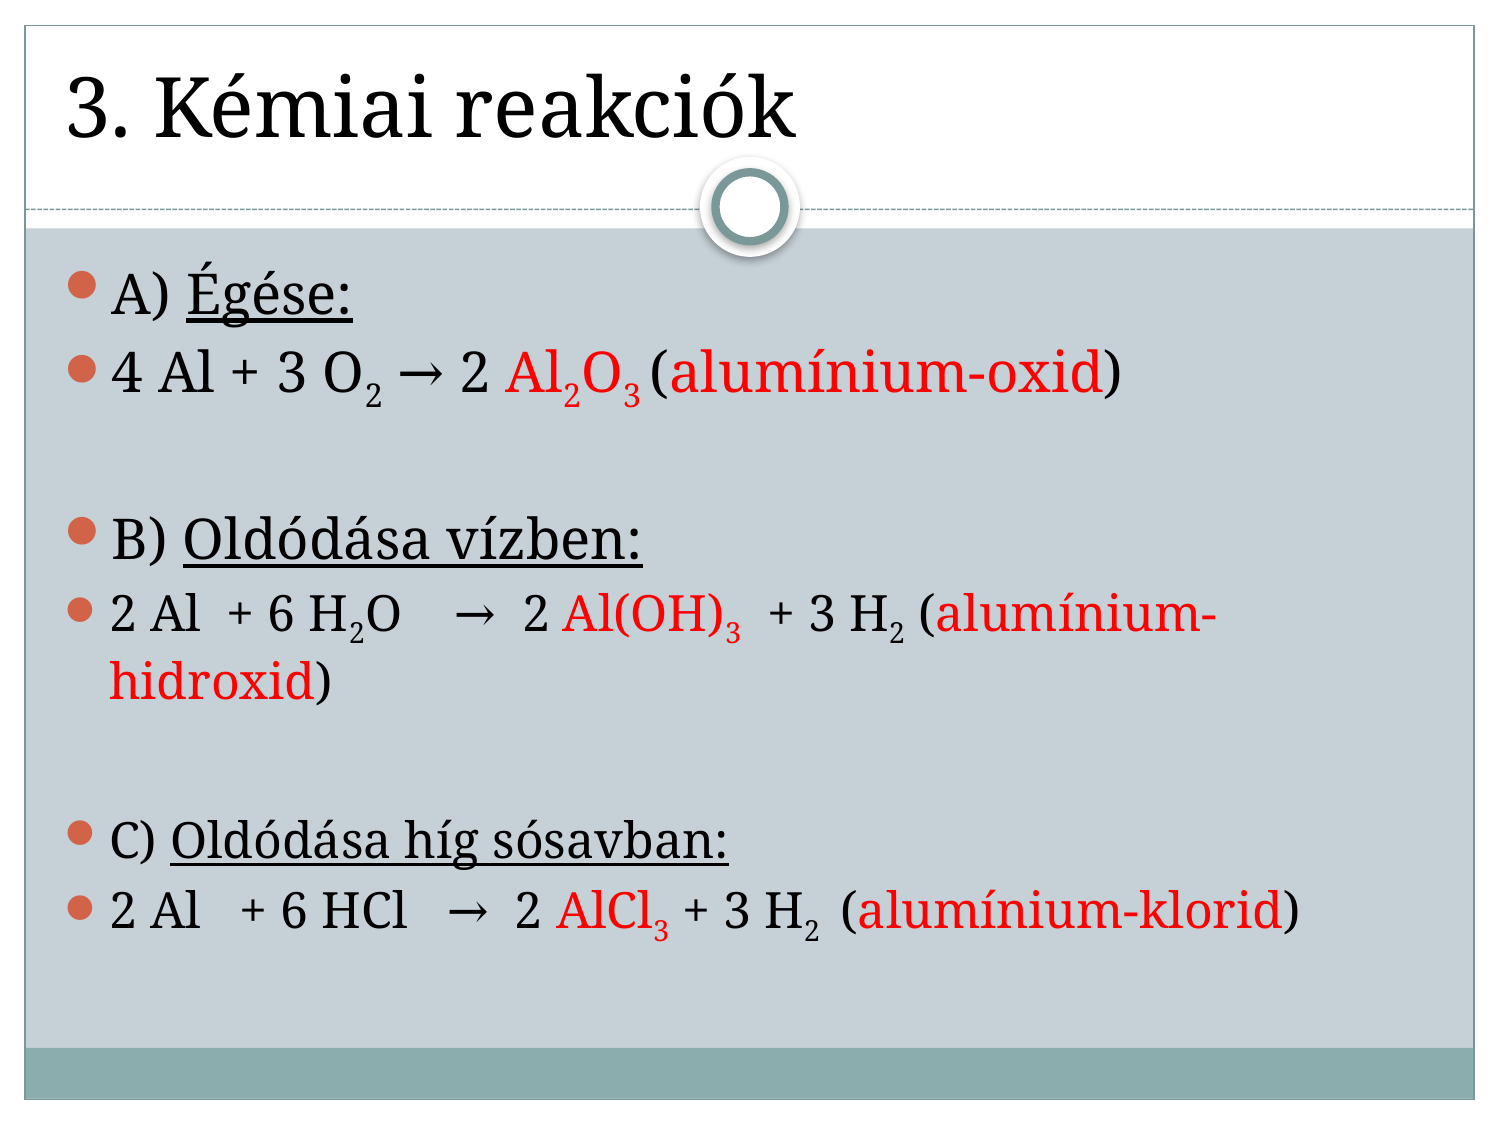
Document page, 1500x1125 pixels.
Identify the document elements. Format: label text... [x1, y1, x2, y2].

list A) Égése: 4 Al + 3 O2 → 2 Al2O3 (alumínium-oxid) B) Oldódása vízben: 2 Al + 6 H2O → 2 Al(OH)3 + 3 H2 (alumínium-hidroxid) C) Oldódása híg sósavban: 2 Al + 6 HCl → 2 AlCl3 + 3 H2 (alumínium-klorid) [49, 250, 1445, 1001]
title 3. Kémiai reakciók [49, 37, 1450, 162]
